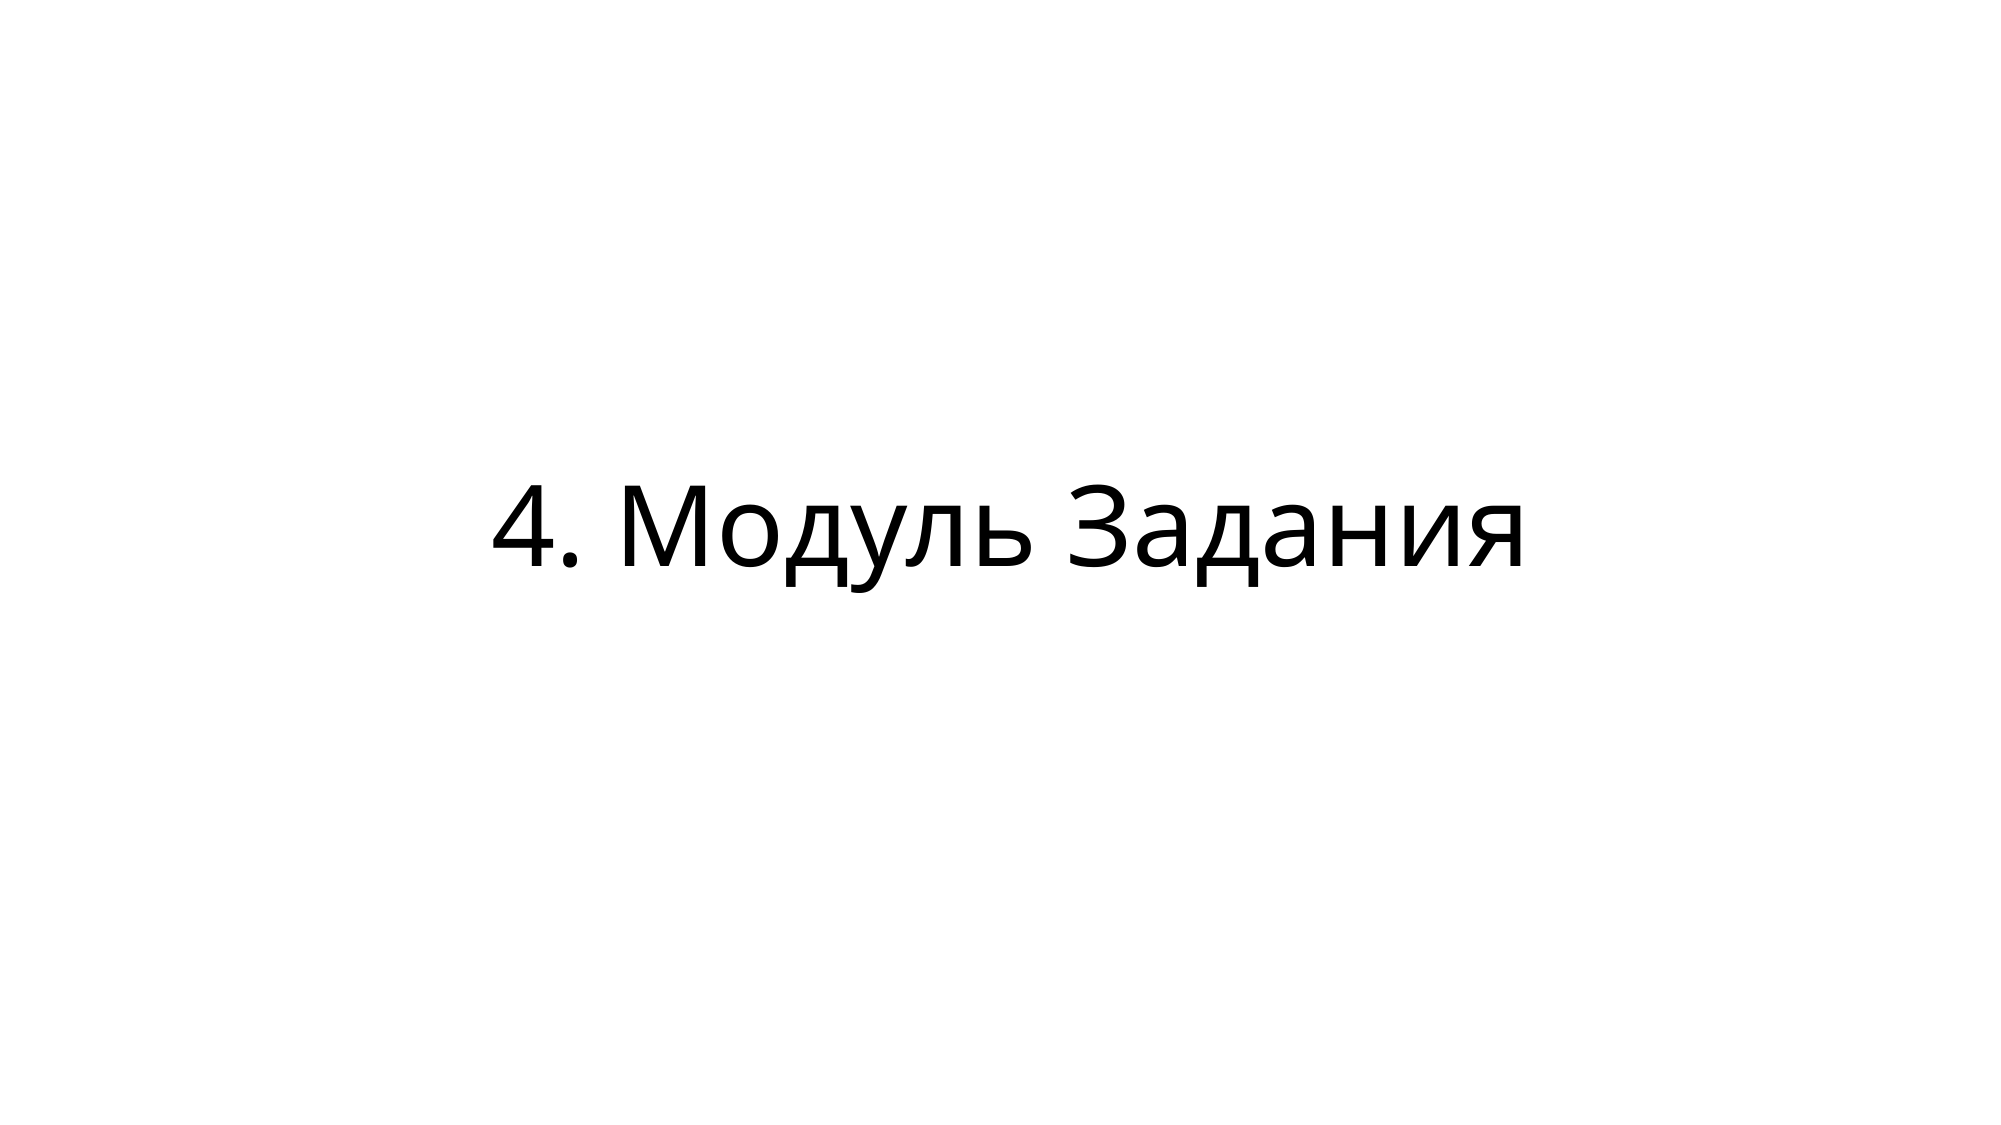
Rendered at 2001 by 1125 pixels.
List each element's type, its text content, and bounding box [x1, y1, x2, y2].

title 4. Модуль Задания [178, 424, 1844, 636]
